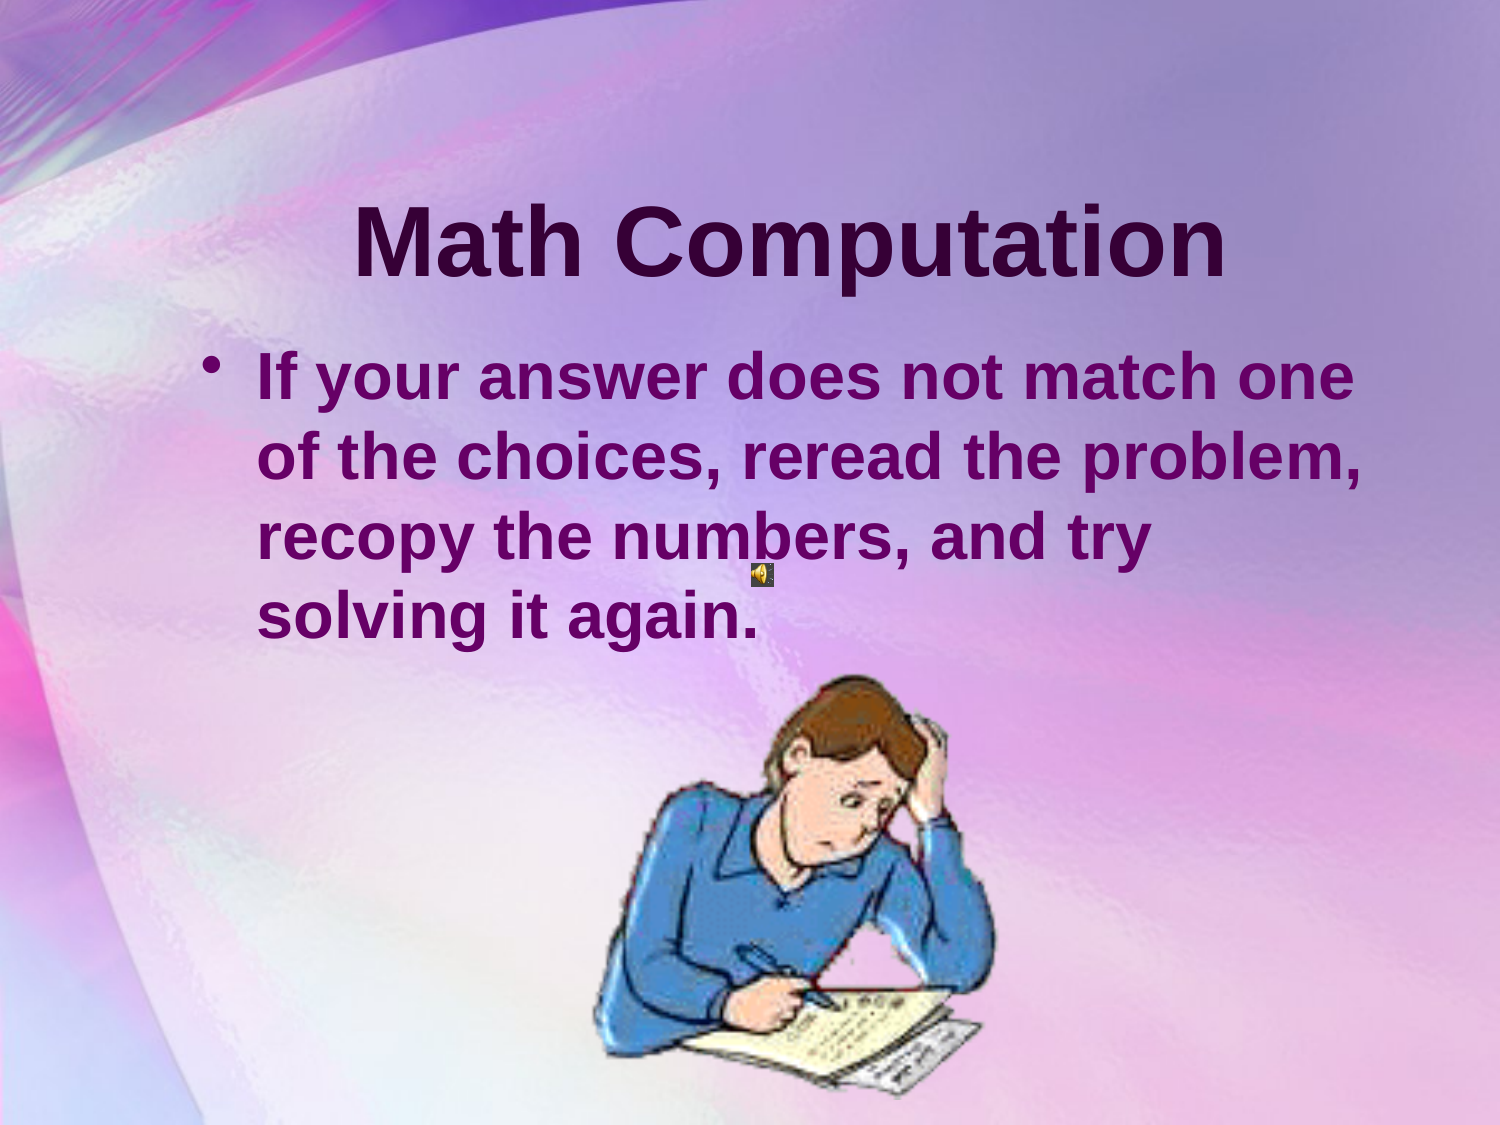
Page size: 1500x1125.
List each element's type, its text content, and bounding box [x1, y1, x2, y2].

title Math Computation [185, 147, 1397, 324]
list If your answer does not match one of the choices, reread the problem, recopy the numbers, and try solving it again. [185, 324, 1397, 700]
picture [0, 0, 1500, 1125]
